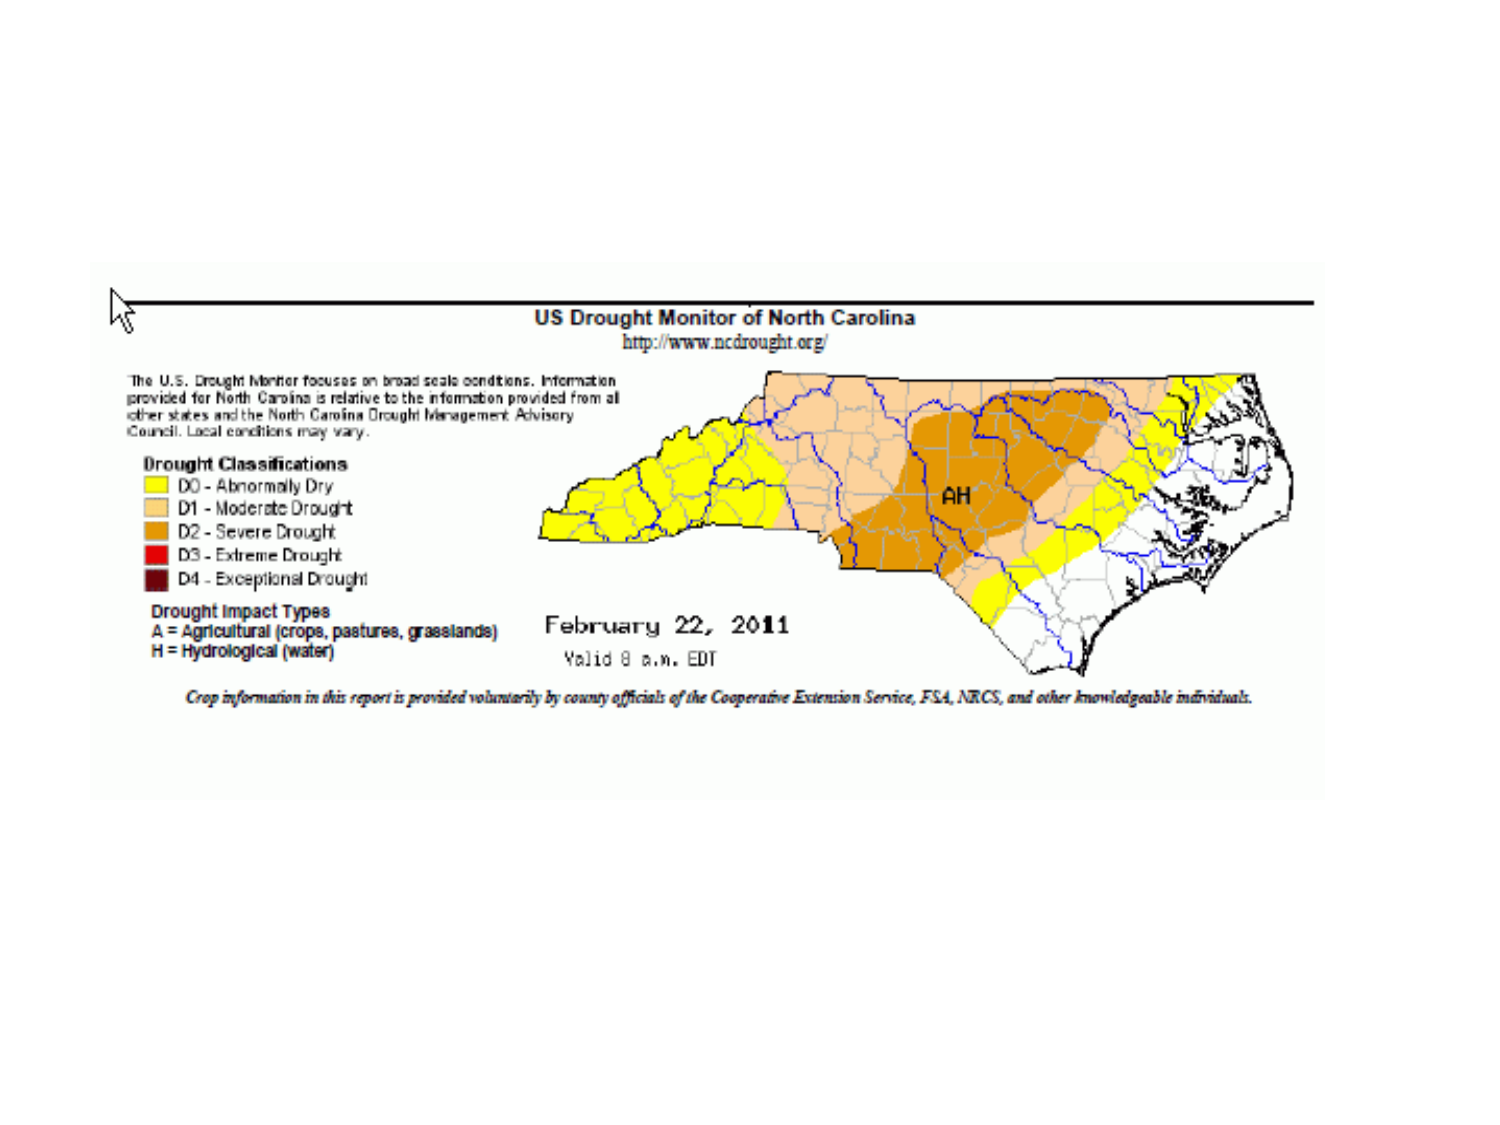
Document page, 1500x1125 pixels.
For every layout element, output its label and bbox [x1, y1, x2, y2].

picture [90, 262, 1325, 800]
